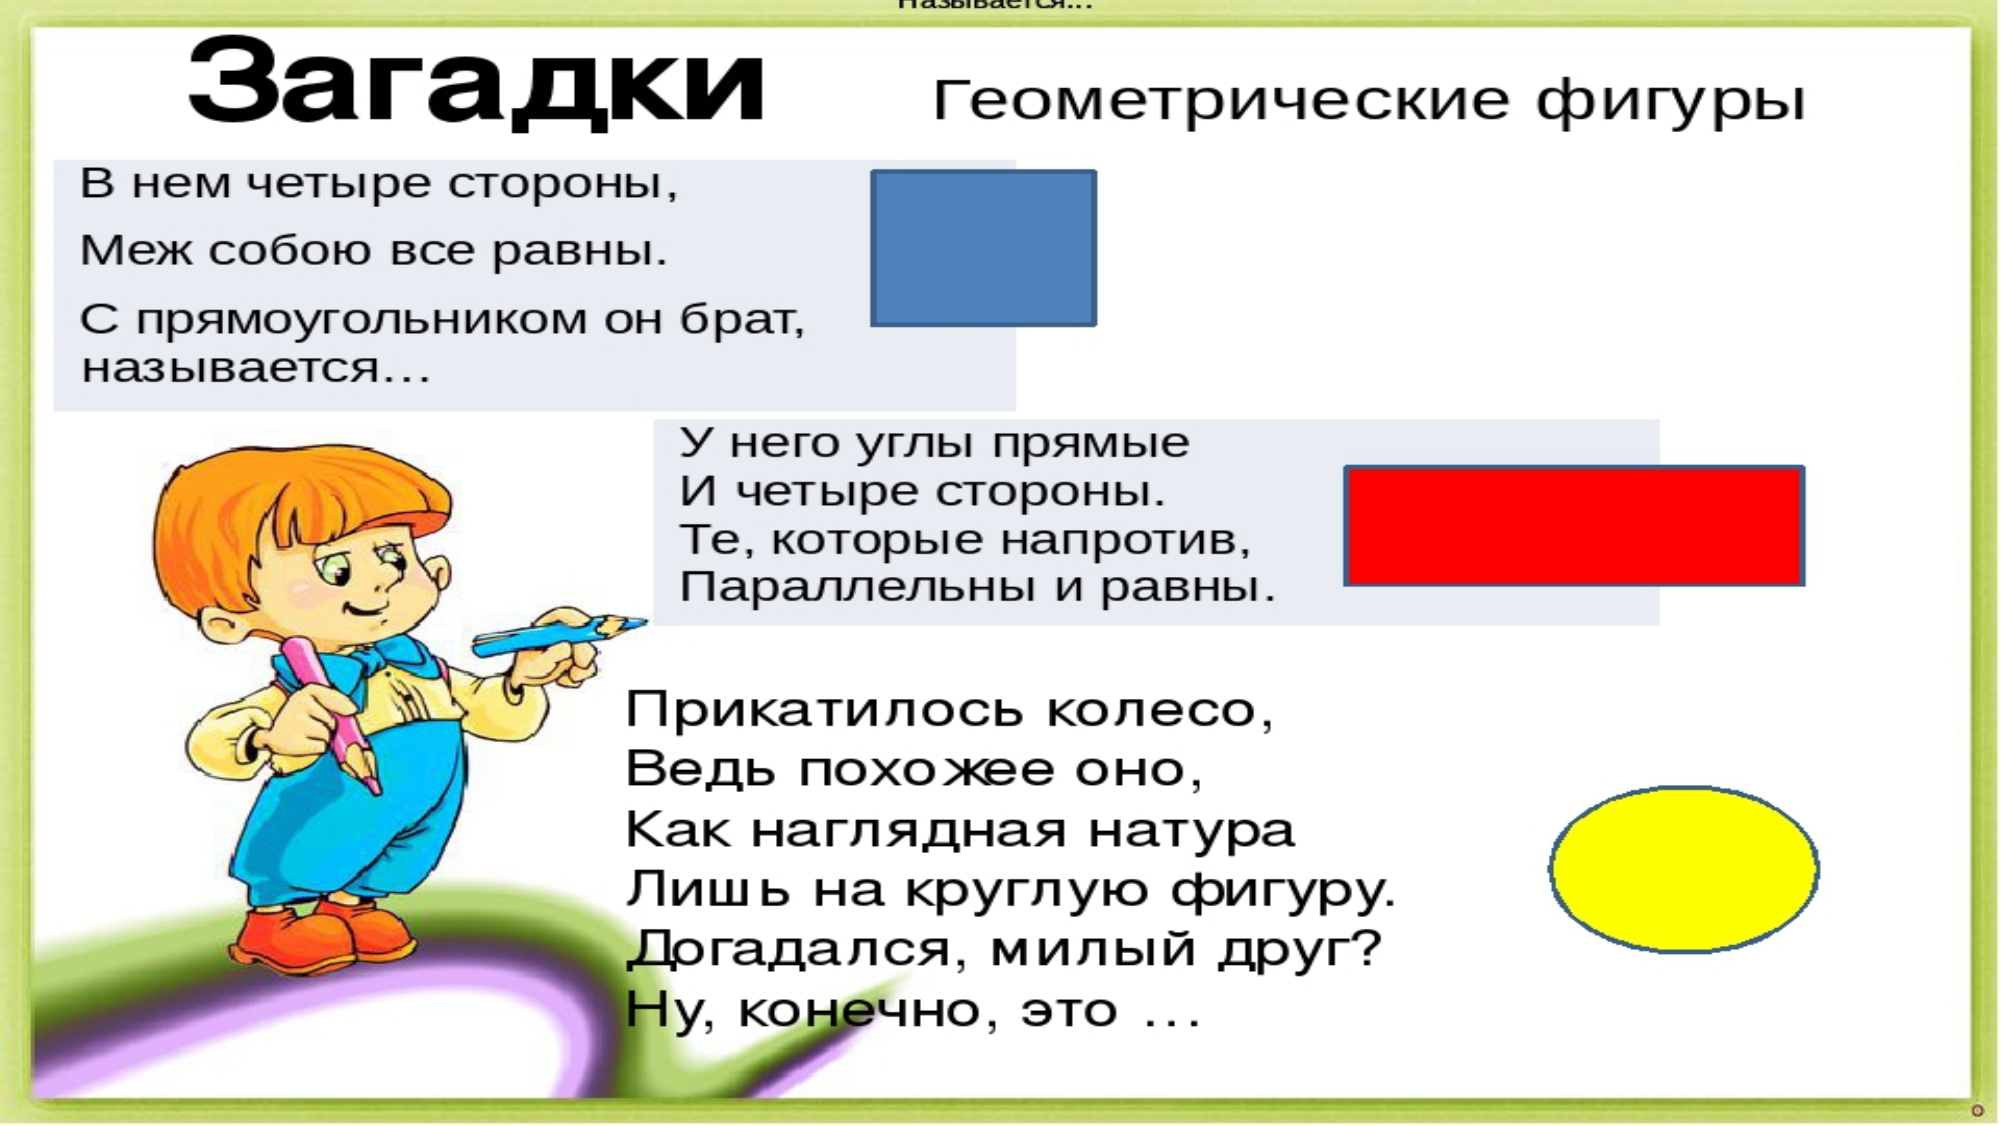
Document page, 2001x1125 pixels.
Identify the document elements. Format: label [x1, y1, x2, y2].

list [0, 0, 2000, 1125]
